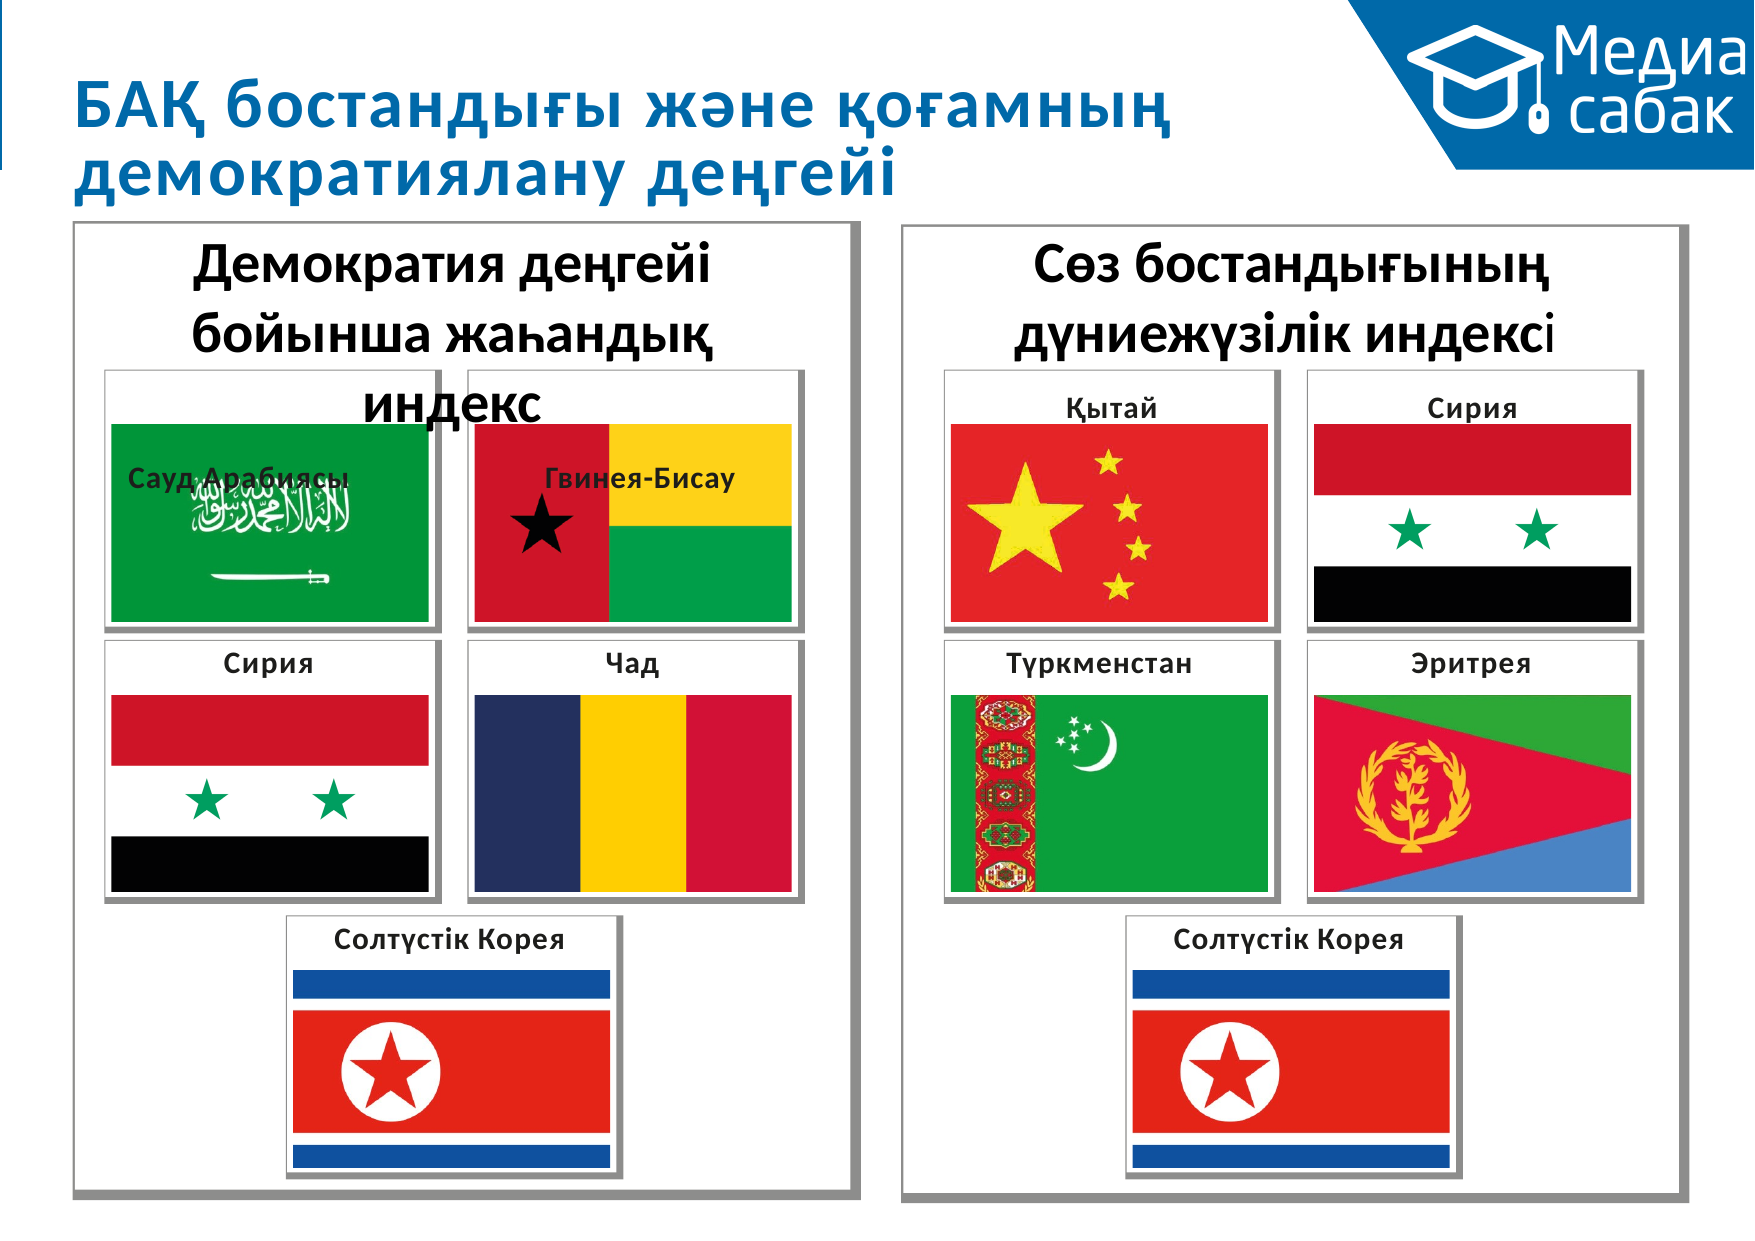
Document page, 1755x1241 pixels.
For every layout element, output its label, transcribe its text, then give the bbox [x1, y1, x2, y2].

text_box [293, 970, 611, 1168]
text_box Сирия [221, 642, 318, 681]
text_box Солтүстік Корея [1125, 915, 1463, 956]
text_box [474, 424, 792, 622]
text_box [111, 424, 429, 622]
text_box Сөз бостандығының дүниежүзілік индексі Қытай Сирия [986, 223, 1597, 425]
text_box Түркменстан [1004, 642, 1215, 681]
text_box [467, 369, 805, 634]
text_box [1132, 970, 1450, 1168]
text_box [1347, 0, 1754, 170]
text_box [903, 226, 1679, 1193]
text_box Демократия деңгейі бойынша жаһандық индекс Сауд Арабиясы Гвинея-Бисау [118, 223, 786, 495]
text_box [474, 695, 792, 892]
text_box [467, 639, 805, 904]
text_box [1306, 639, 1645, 904]
text_box Чад [603, 642, 663, 681]
text_box [1308, 370, 1638, 627]
text_box [111, 695, 429, 892]
text_box [901, 224, 1690, 1204]
text_box [1306, 369, 1645, 634]
text_box [1314, 695, 1632, 892]
text_box [1556, 20, 1746, 134]
text_box Эритрея [1409, 642, 1536, 681]
text_box Солтүстік Корея [285, 915, 624, 956]
text_box [1125, 956, 1463, 1180]
text_box [1308, 640, 1638, 897]
text_box [1404, 25, 1576, 146]
text_box [104, 639, 442, 904]
text_box [285, 956, 624, 1180]
text_box [944, 640, 1275, 897]
text_box [105, 640, 435, 897]
text_box [950, 695, 1268, 892]
text_box [104, 369, 442, 634]
text_box [1126, 956, 1456, 1173]
text_box [1314, 424, 1632, 622]
text_box [950, 424, 1268, 622]
text_box [468, 640, 798, 897]
title БАҚ бостандығы және қоғамның демократиялану деңгейі [72, 73, 1390, 281]
text_box [943, 639, 1282, 904]
text_box [468, 370, 798, 627]
text_box [944, 370, 1275, 627]
text_box [105, 370, 435, 627]
text_box [287, 956, 617, 1173]
text_box [943, 369, 1282, 634]
